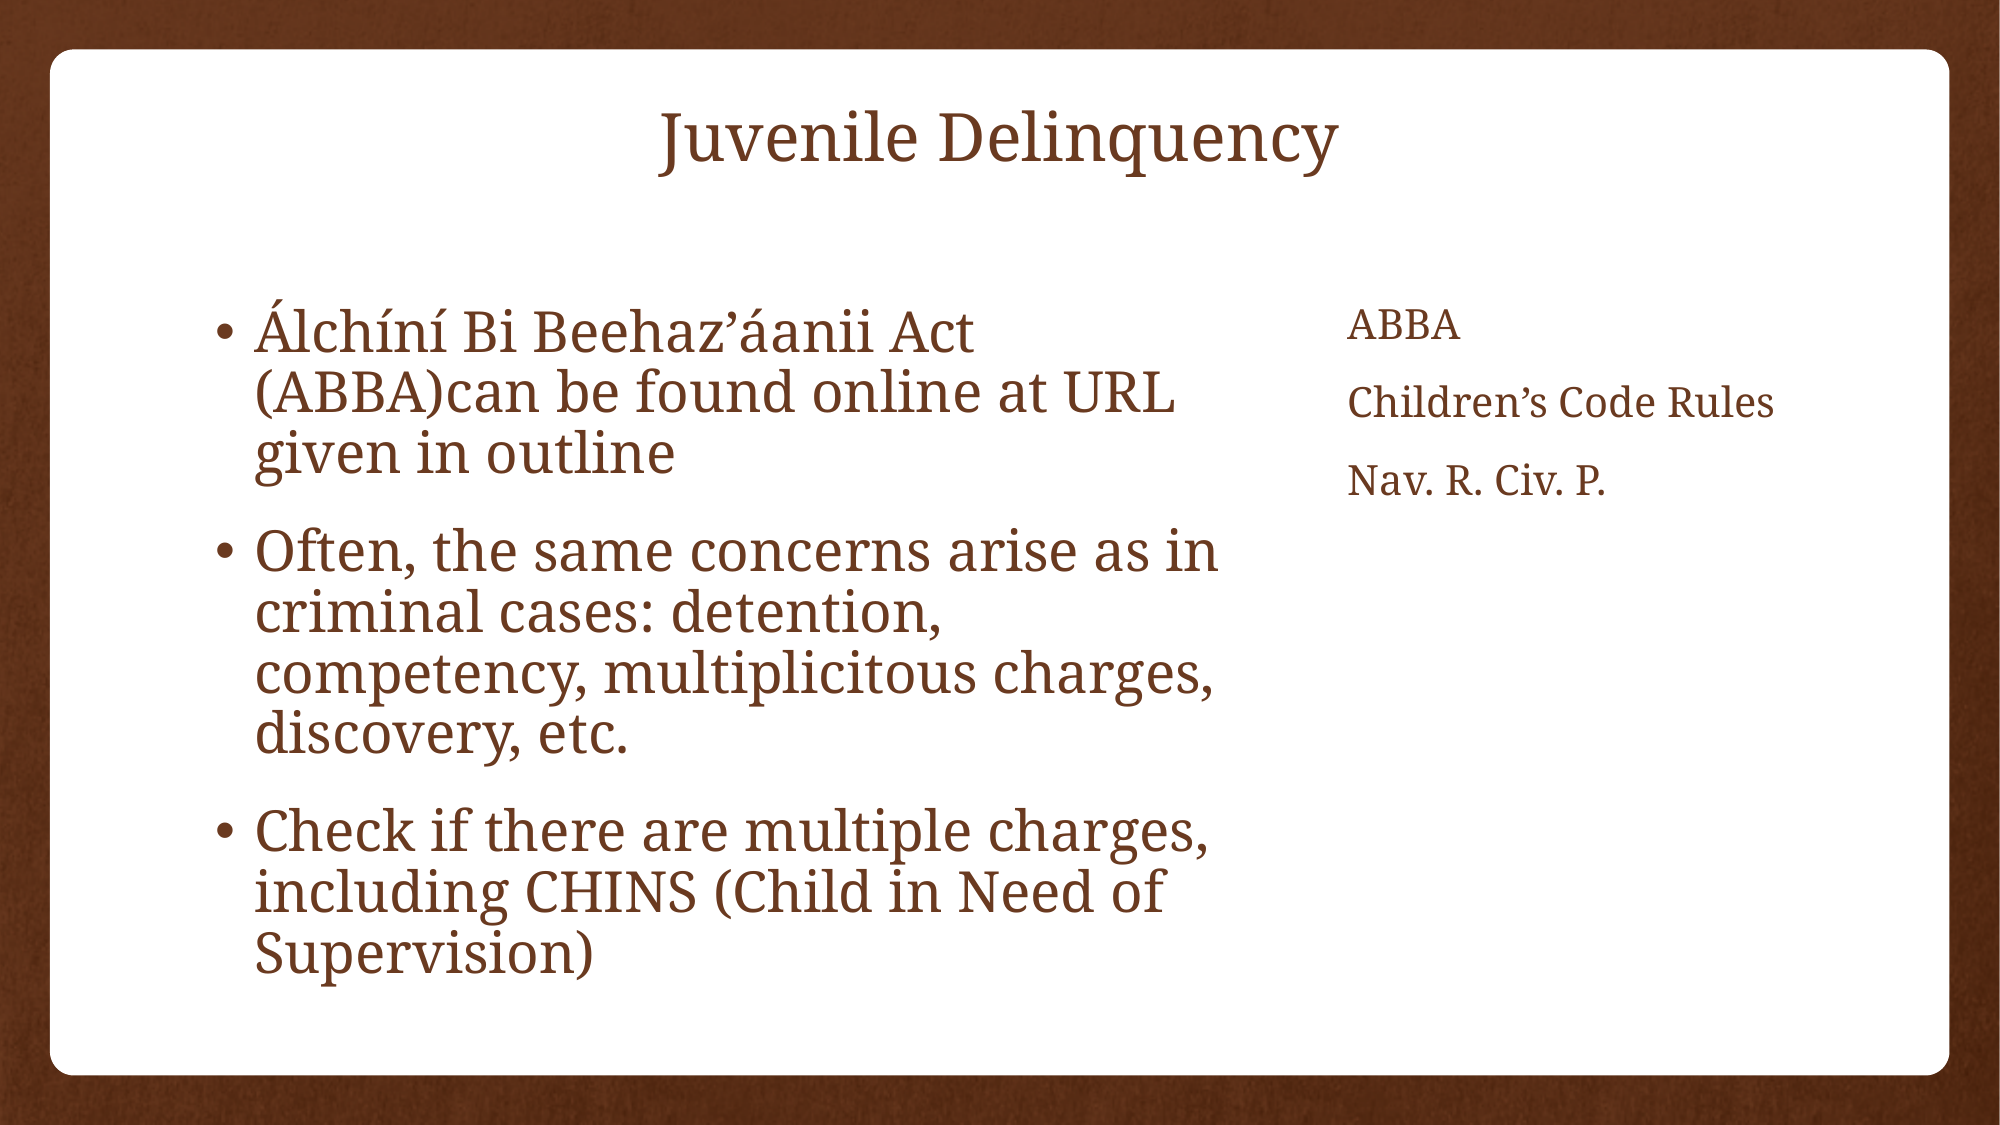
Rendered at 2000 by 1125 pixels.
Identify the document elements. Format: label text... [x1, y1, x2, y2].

list Álchíní Bi Beehaz’áanii Act (ABBA)can be found online at URL given in outline Often, the same concerns arise as in criminal cases: detention, competency, multiplicitous charges, discovery, etc. Check if there are multiple charges, including CHINS (Child in Need of Supervision) [199, 295, 1283, 996]
list ABBA Children’s Code Rules Nav. R. Civ. P. [1332, 295, 1800, 996]
title Juvenile Delinquency [199, 70, 1800, 263]
